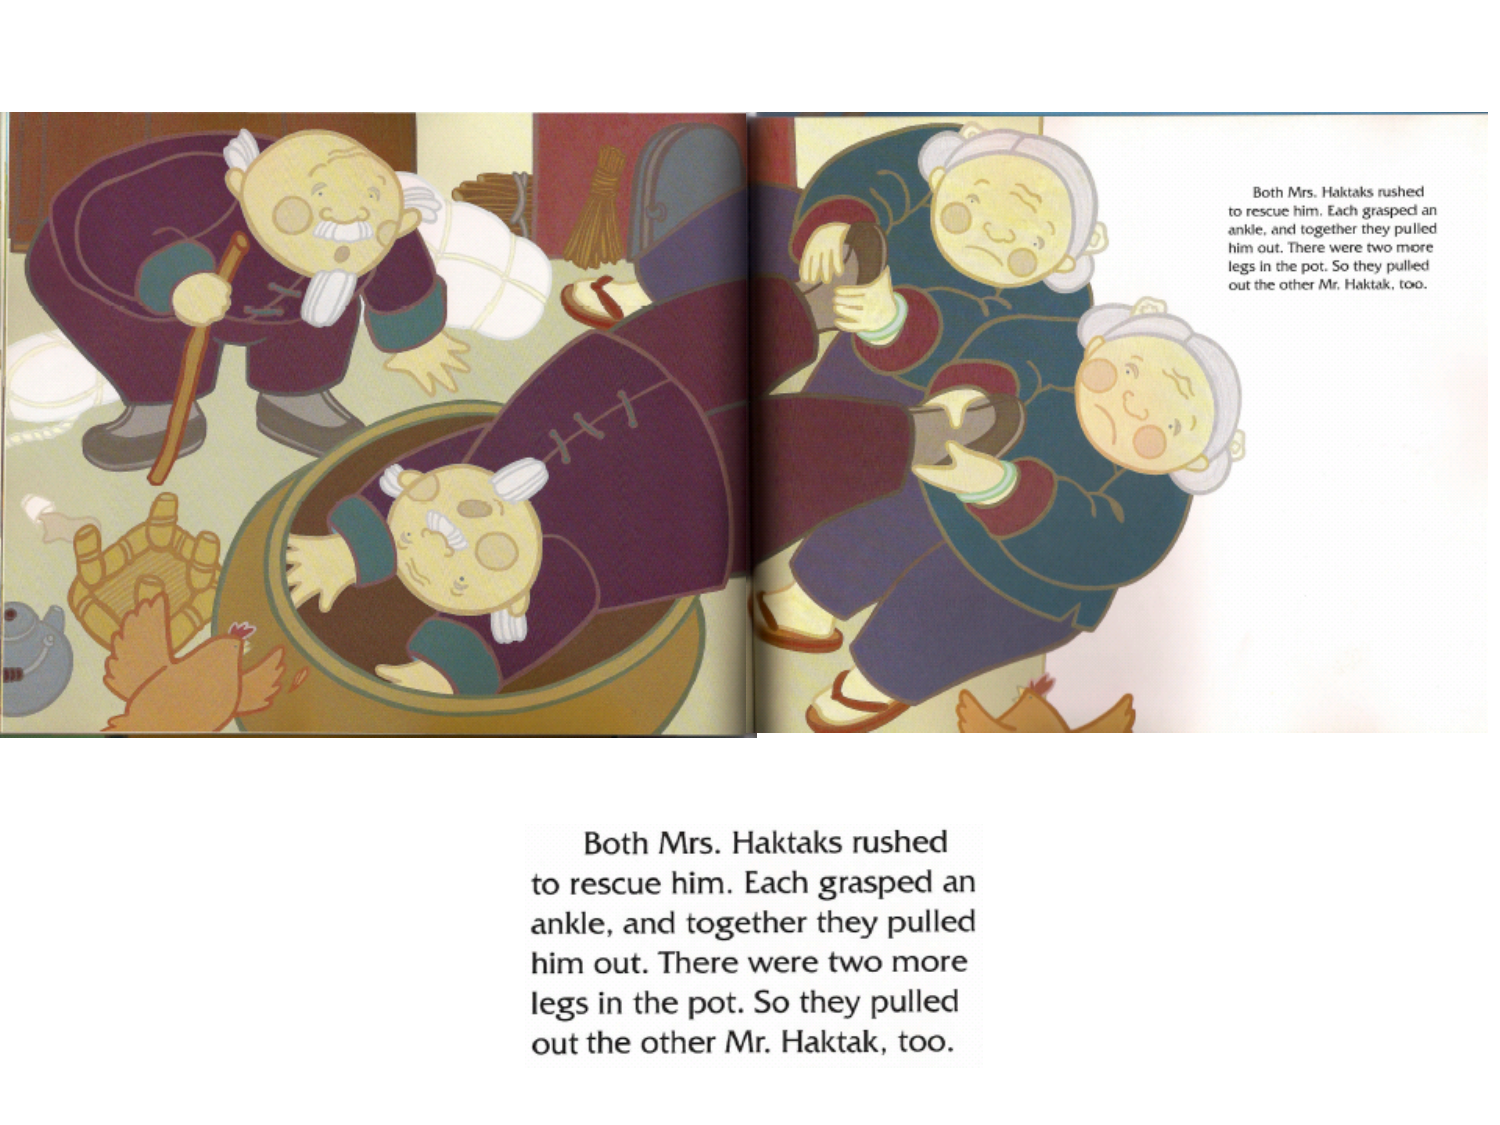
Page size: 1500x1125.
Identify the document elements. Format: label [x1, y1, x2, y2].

picture [524, 824, 983, 1068]
picture [0, 112, 1488, 738]
